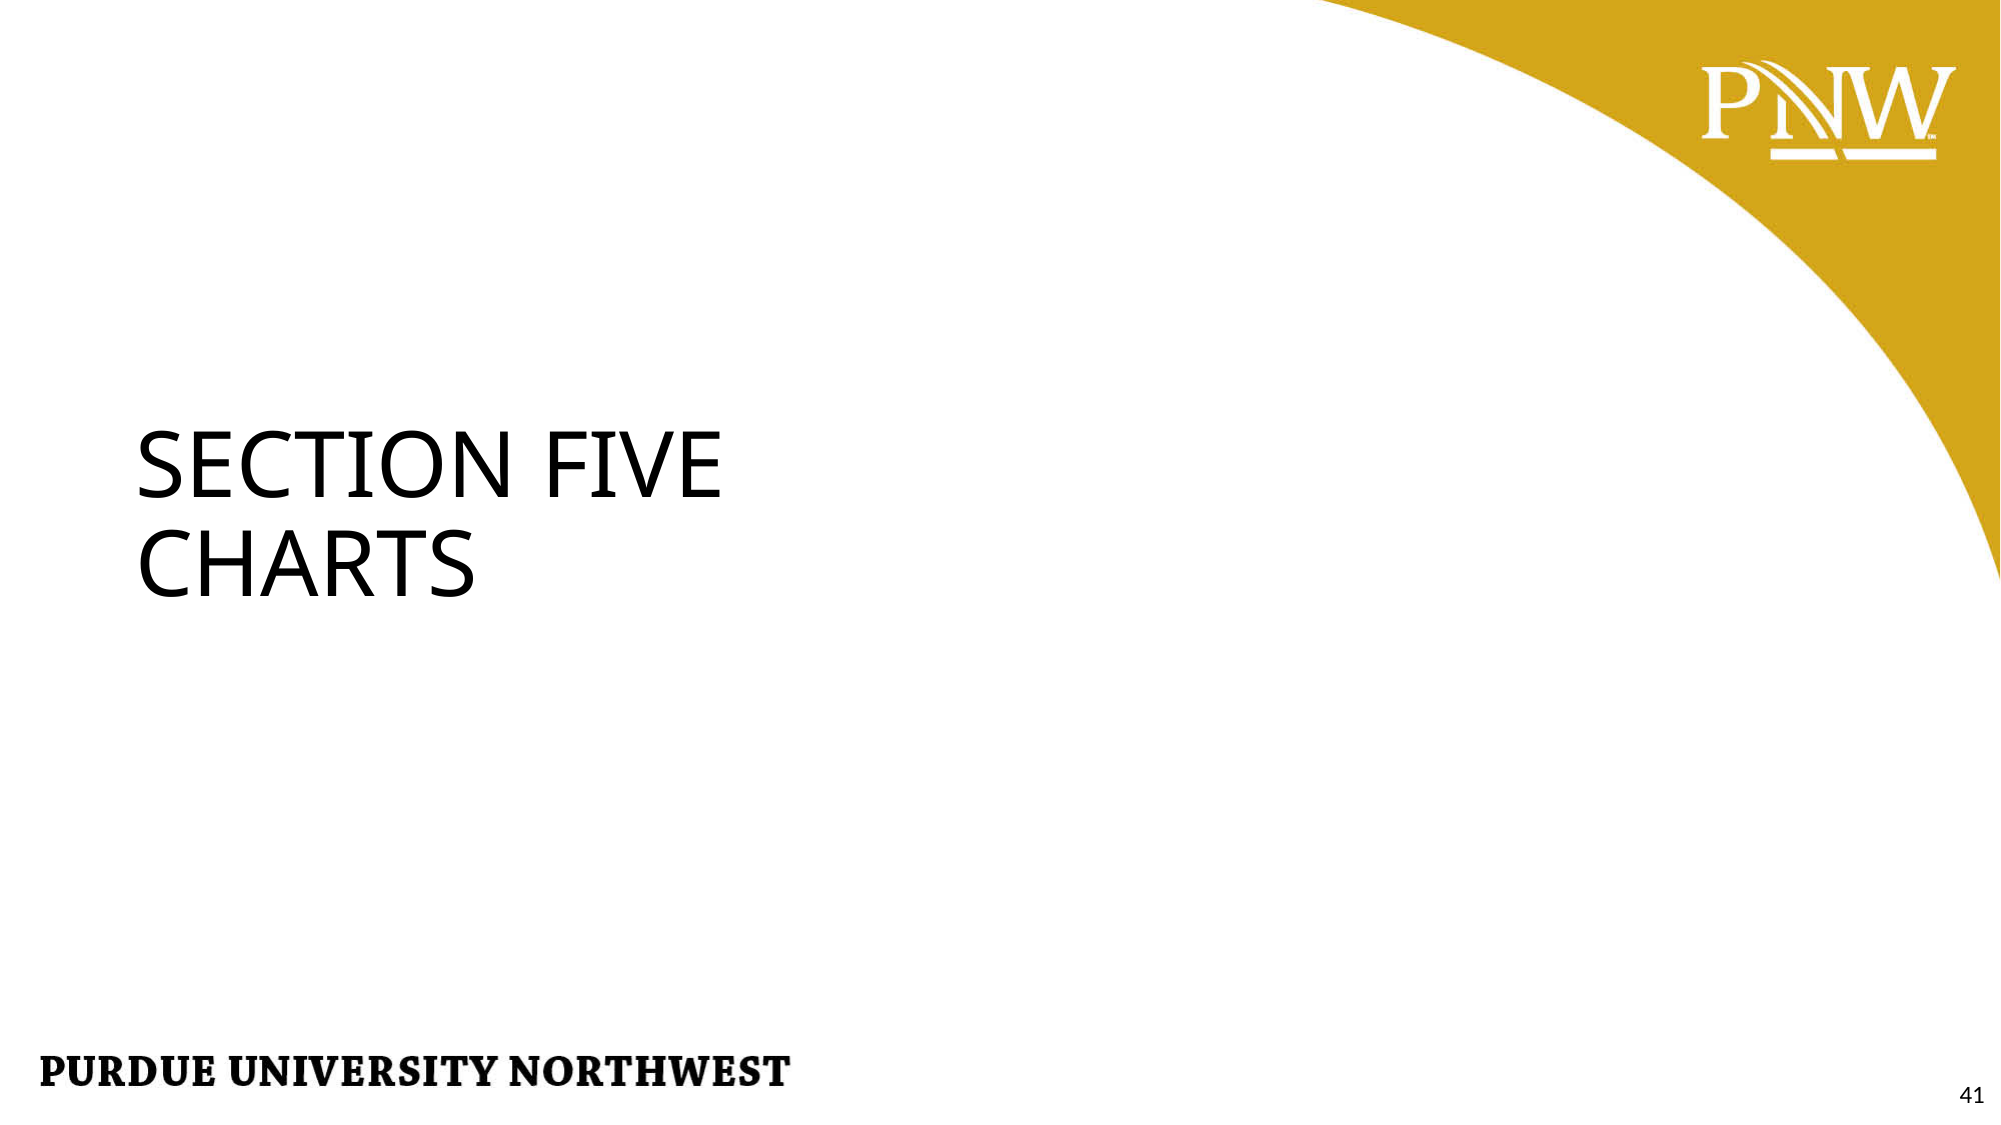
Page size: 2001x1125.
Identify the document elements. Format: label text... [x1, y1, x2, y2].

picture [0, 0, 2001, 1125]
slide_number 41 [1550, 1063, 2000, 1124]
title SECTION FIVE CHARTS [119, 391, 1845, 753]
